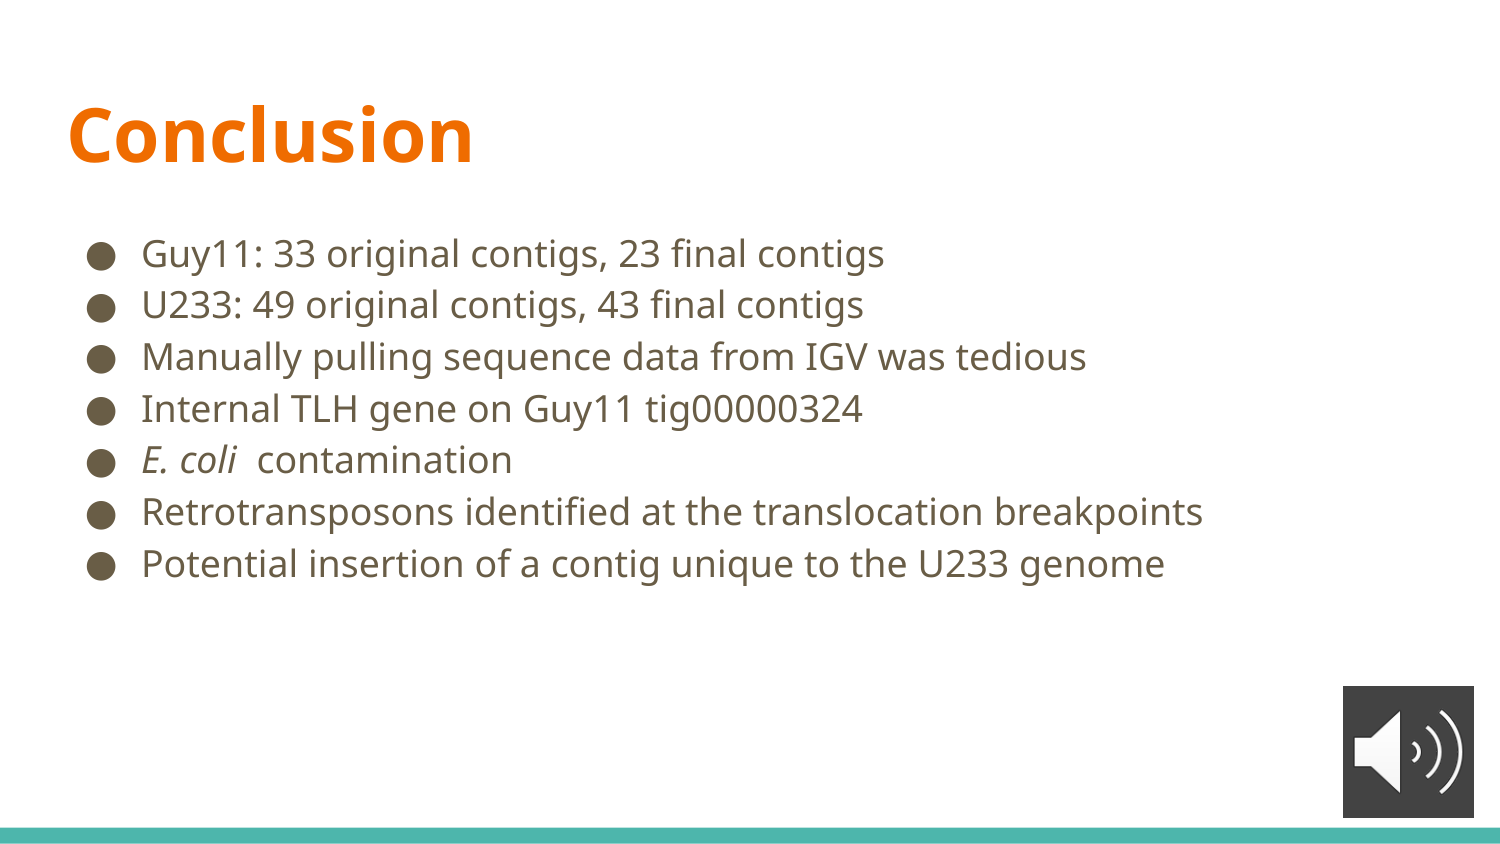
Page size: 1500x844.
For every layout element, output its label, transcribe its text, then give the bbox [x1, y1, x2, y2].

picture [1341, 685, 1476, 819]
title Conclusion [51, 72, 1449, 189]
list Guy11: 33 original contigs, 23 final contigs U233: 49 original contigs, 43 final contigs Manually pulling sequence data from IGV was tedious Internal TLH gene on Guy11 tig00000324 E. coli contamination Retrotransposons identified at the translocation breakpoints Potential insertion of a contig unique to the U233 genome [51, 207, 1449, 750]
